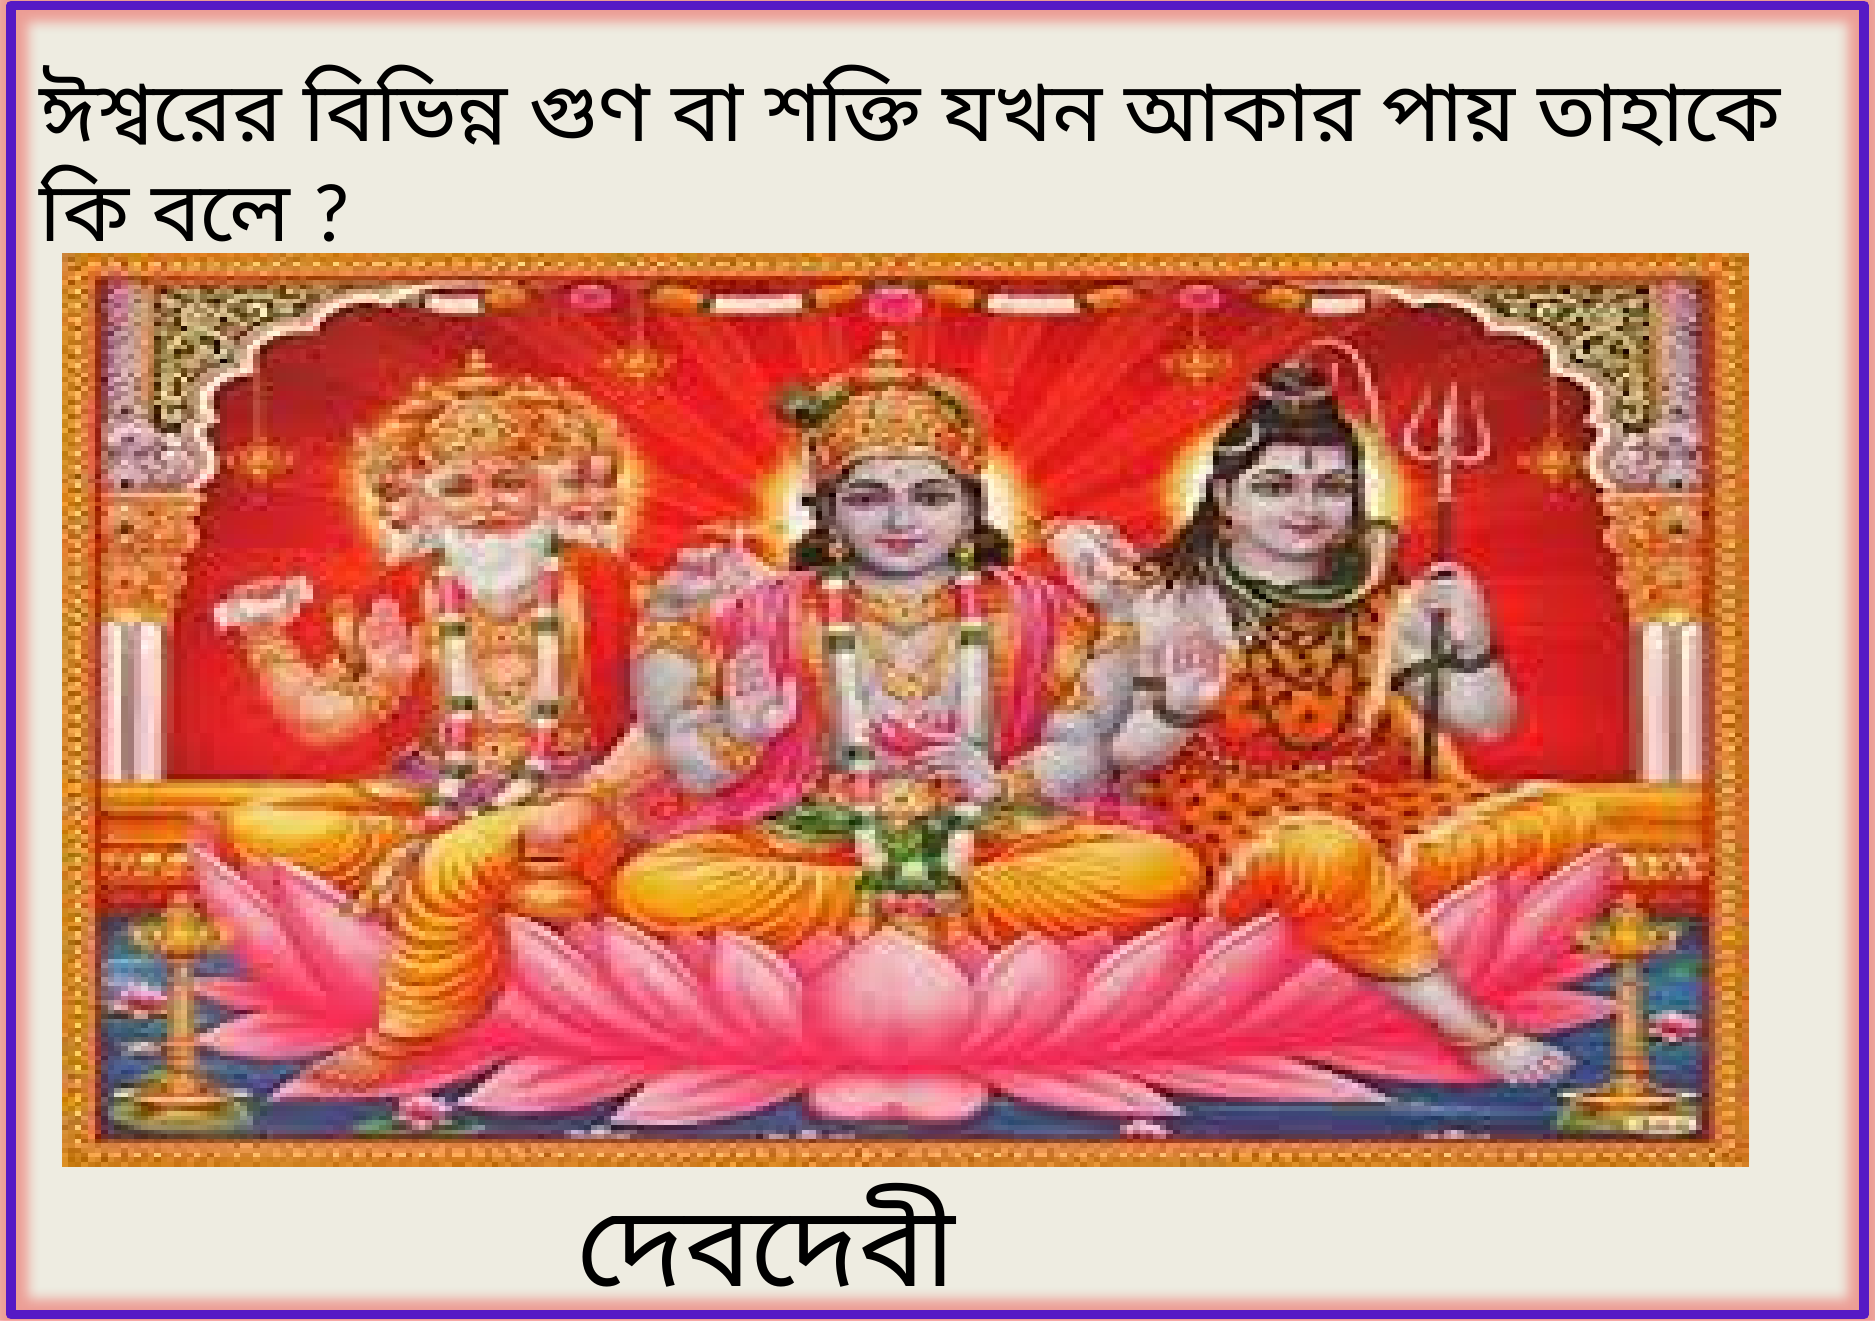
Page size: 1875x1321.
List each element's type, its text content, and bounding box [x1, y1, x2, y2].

picture [62, 253, 1749, 1168]
text_box দেবদেবী [562, 1175, 1000, 1317]
text_box ঈশ্বরের বিভিন্ন গুণ বা শক্তি যখন আকার পায় তাহাকে কি বলে ? [24, 50, 1850, 266]
